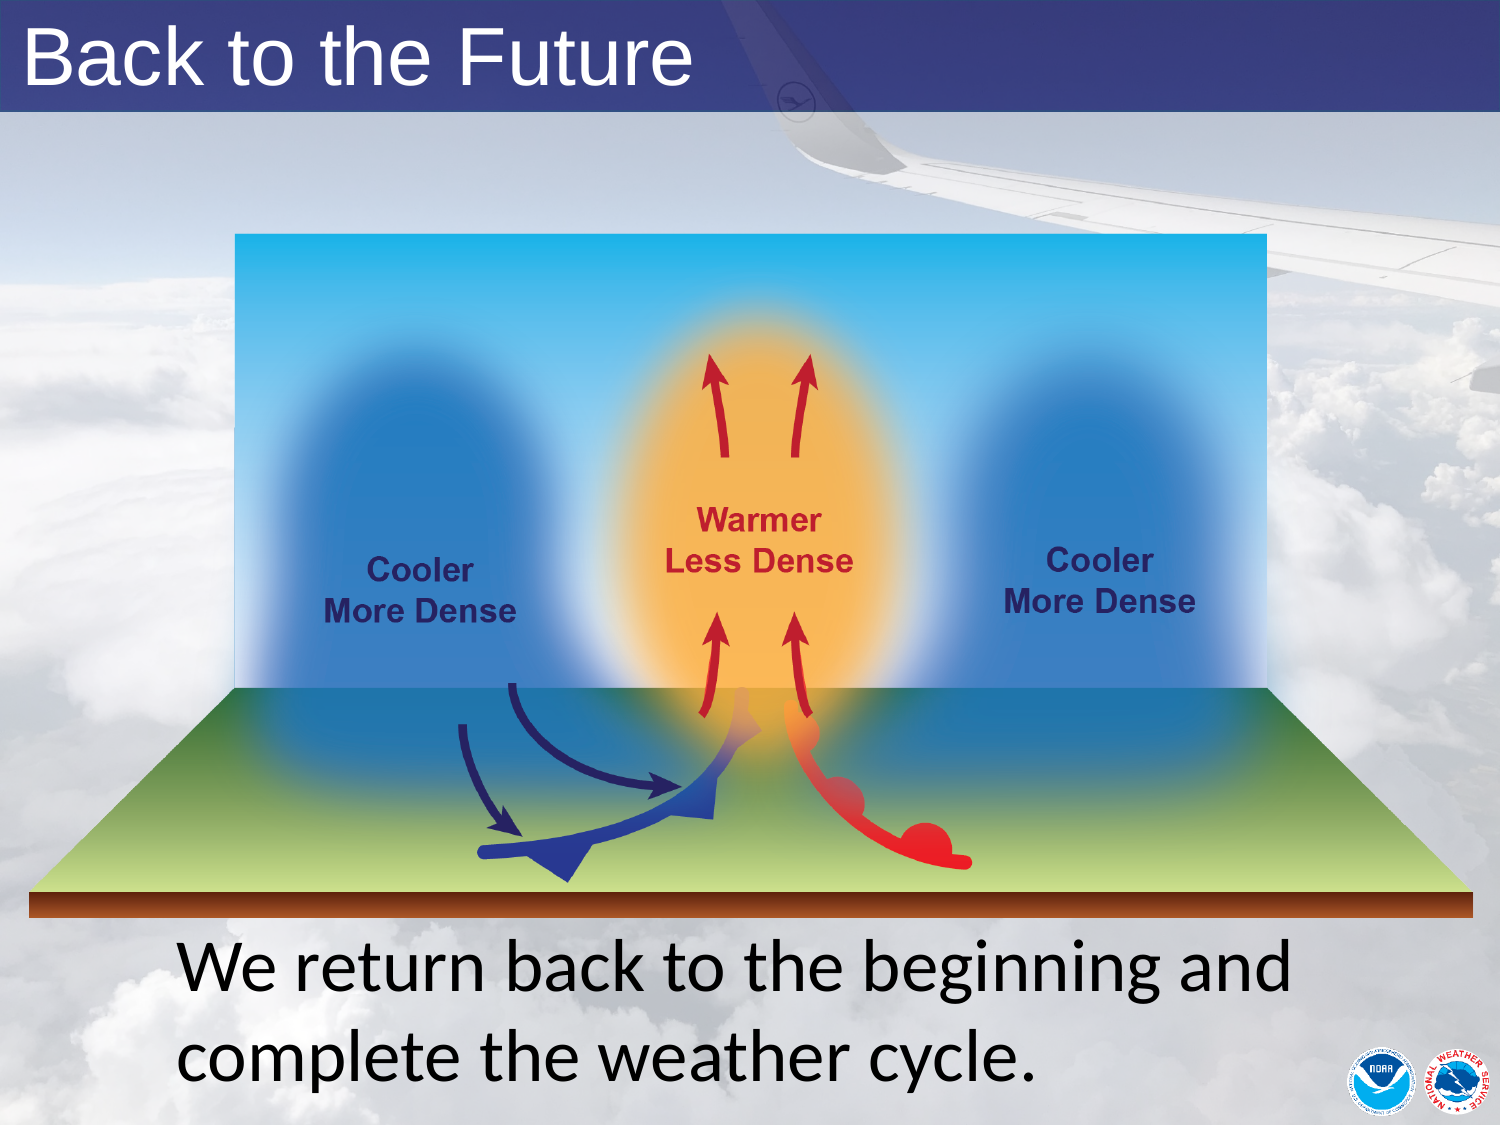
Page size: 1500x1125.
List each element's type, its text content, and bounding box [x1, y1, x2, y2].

picture [1347, 1047, 1416, 1116]
text_box We return back to the beginning and complete the weather cycle. [161, 946, 1338, 1104]
picture [1425, 1050, 1489, 1112]
text_box Back to the Future [6, 22, 1158, 110]
picture [14, 215, 1486, 937]
